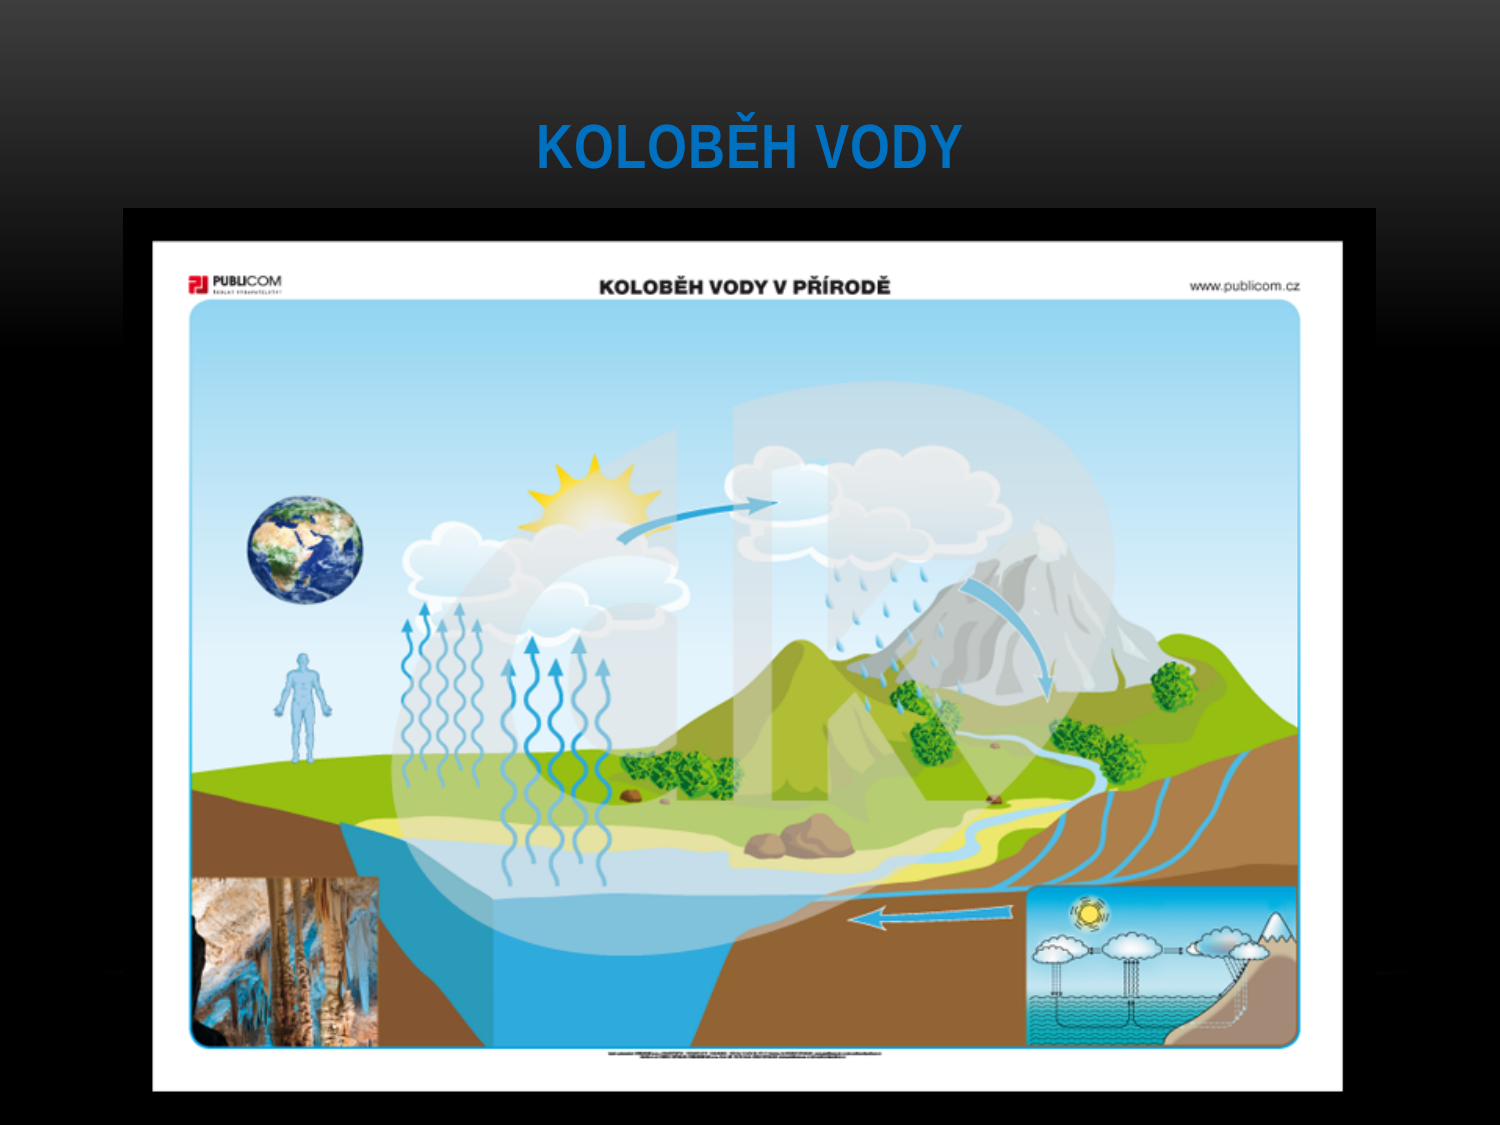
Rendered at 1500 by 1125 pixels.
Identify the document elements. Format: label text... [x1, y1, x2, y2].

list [123, 207, 1377, 1125]
title Koloběh vody [100, 0, 1401, 189]
picture [0, 0, 1500, 1125]
